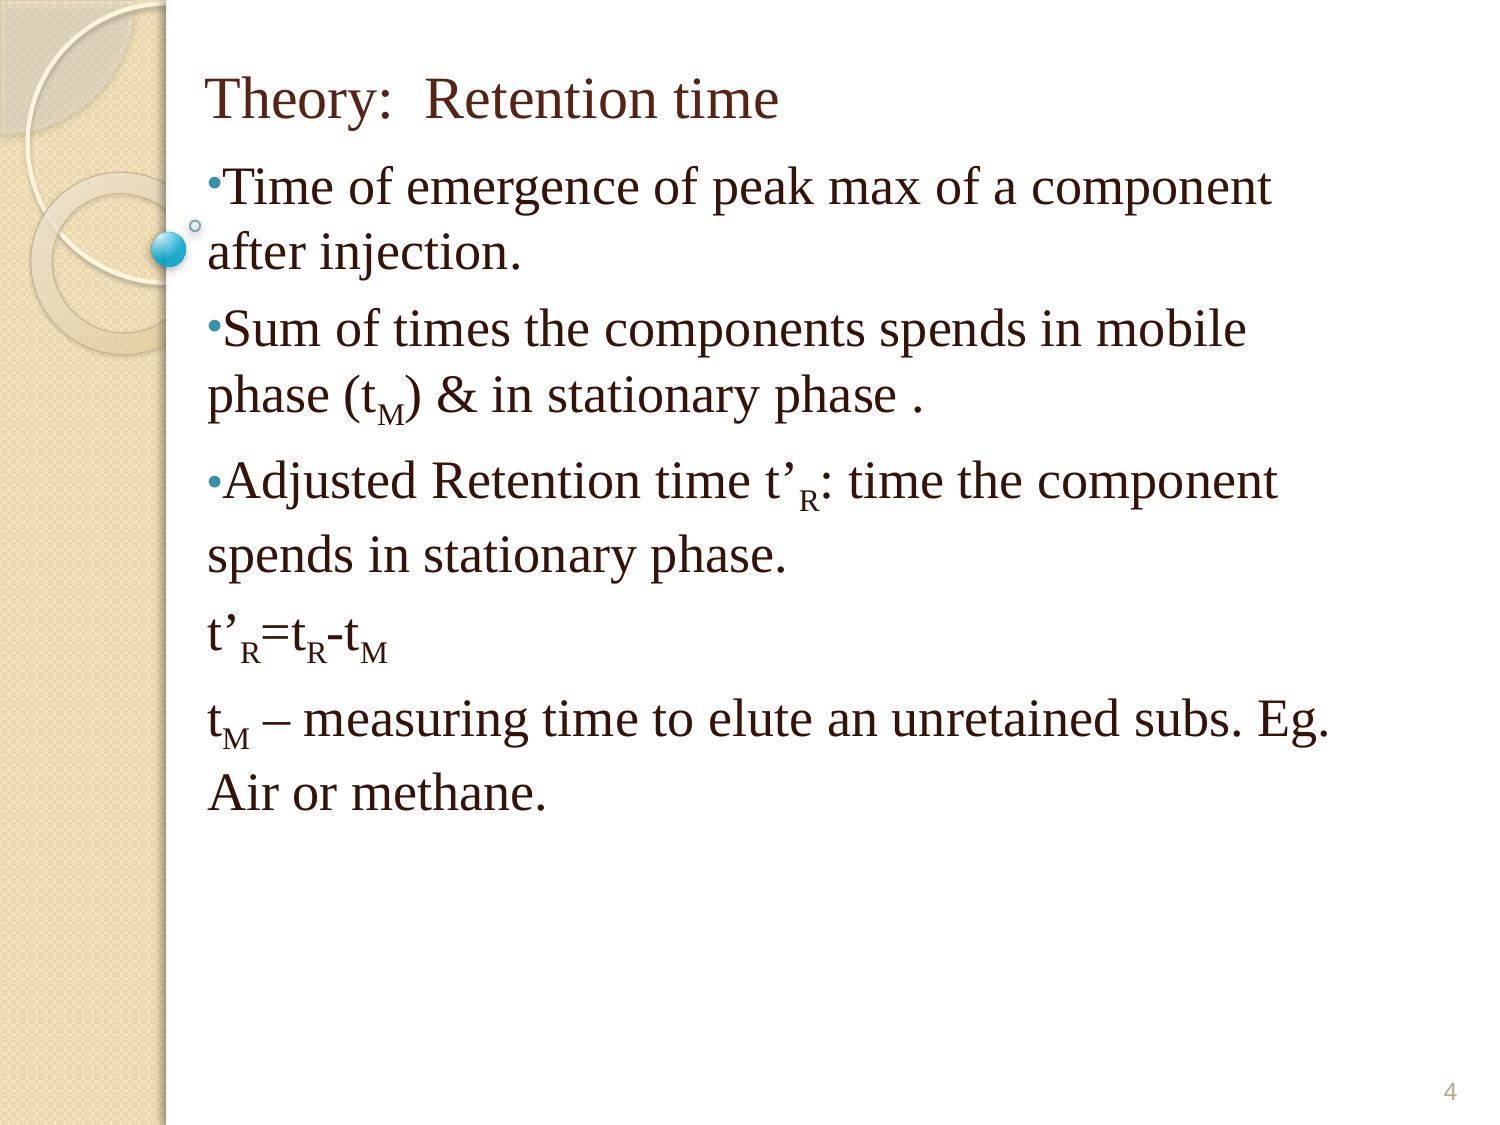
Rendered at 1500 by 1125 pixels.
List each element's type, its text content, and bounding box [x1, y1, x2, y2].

title Theory: Retention time [174, 50, 1388, 138]
slide_number 4 [1413, 1034, 1488, 1113]
subtitle Time of emergence of peak max of a component after injection. Sum of times the components spends in mobile phase (tM) & in stationary phase . Adjusted Retention time t’R: time the component spends in stationary phase. t’R=tR-tM tM – measuring time to elute an unretained subs. Eg. Air or methane. [187, 149, 1401, 1013]
